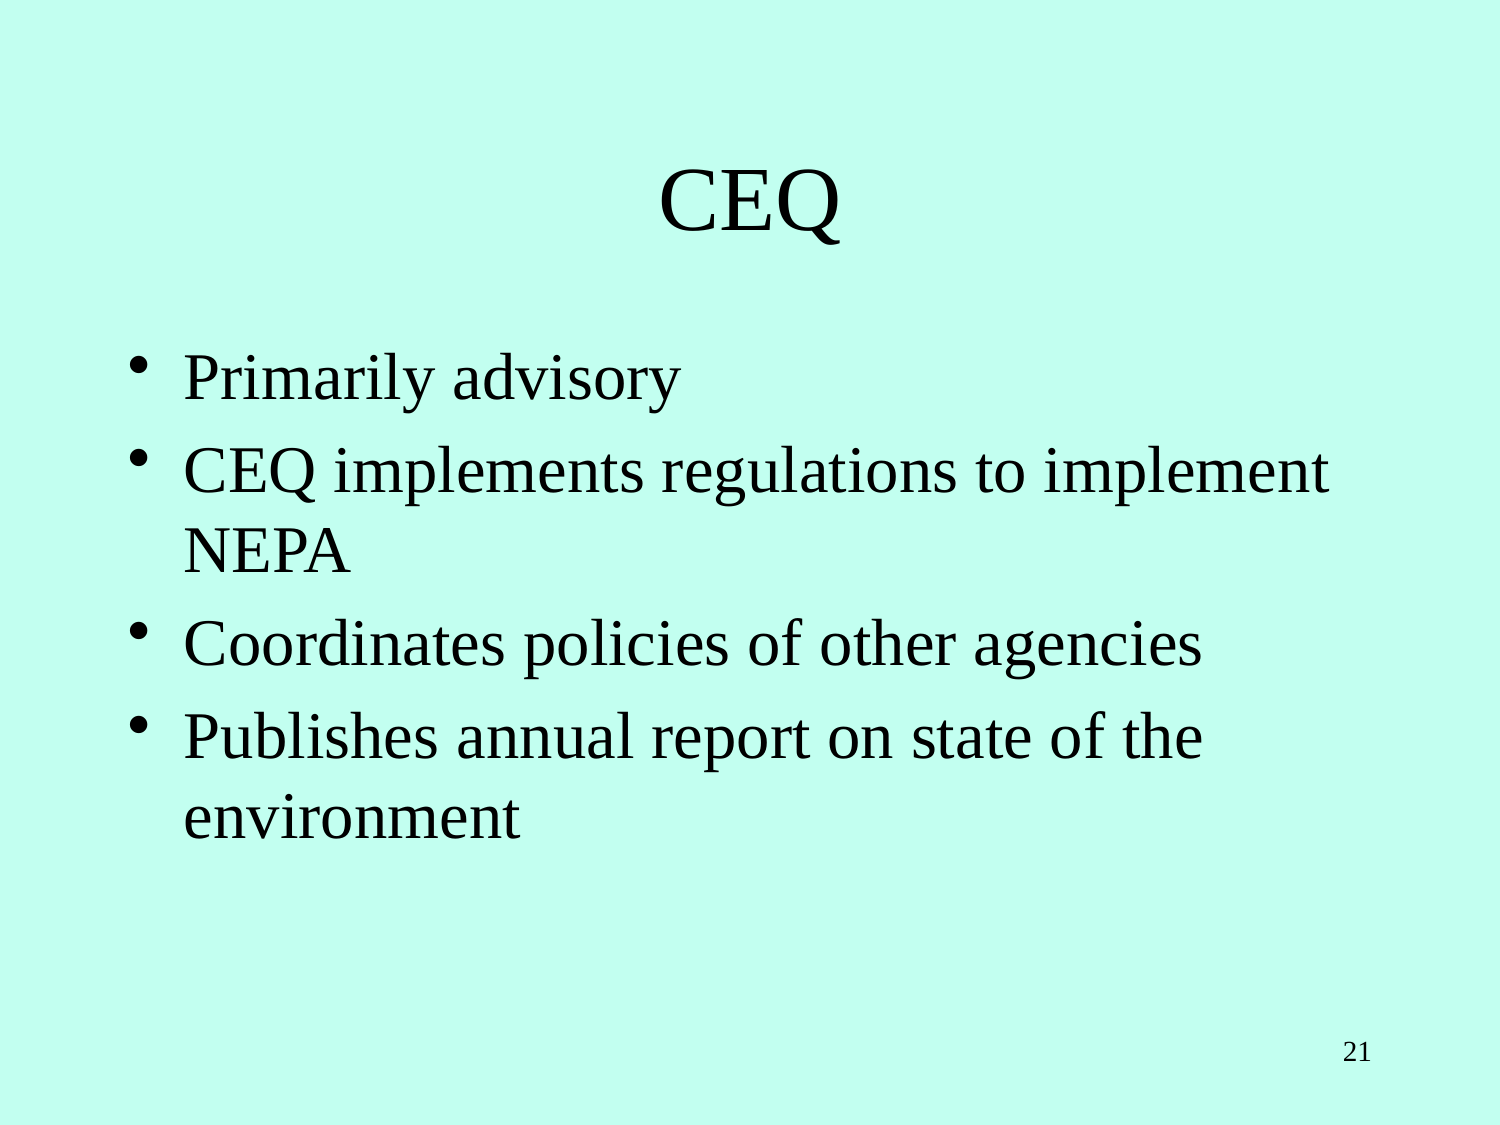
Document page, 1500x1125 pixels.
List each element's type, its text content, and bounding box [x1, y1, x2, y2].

title CEQ [112, 99, 1388, 288]
slide_number 21 [1074, 1025, 1388, 1100]
list Primarily advisory CEQ implements regulations to implement NEPA Coordinates policies of other agencies Publishes annual report on state of the environment [112, 324, 1388, 1000]
